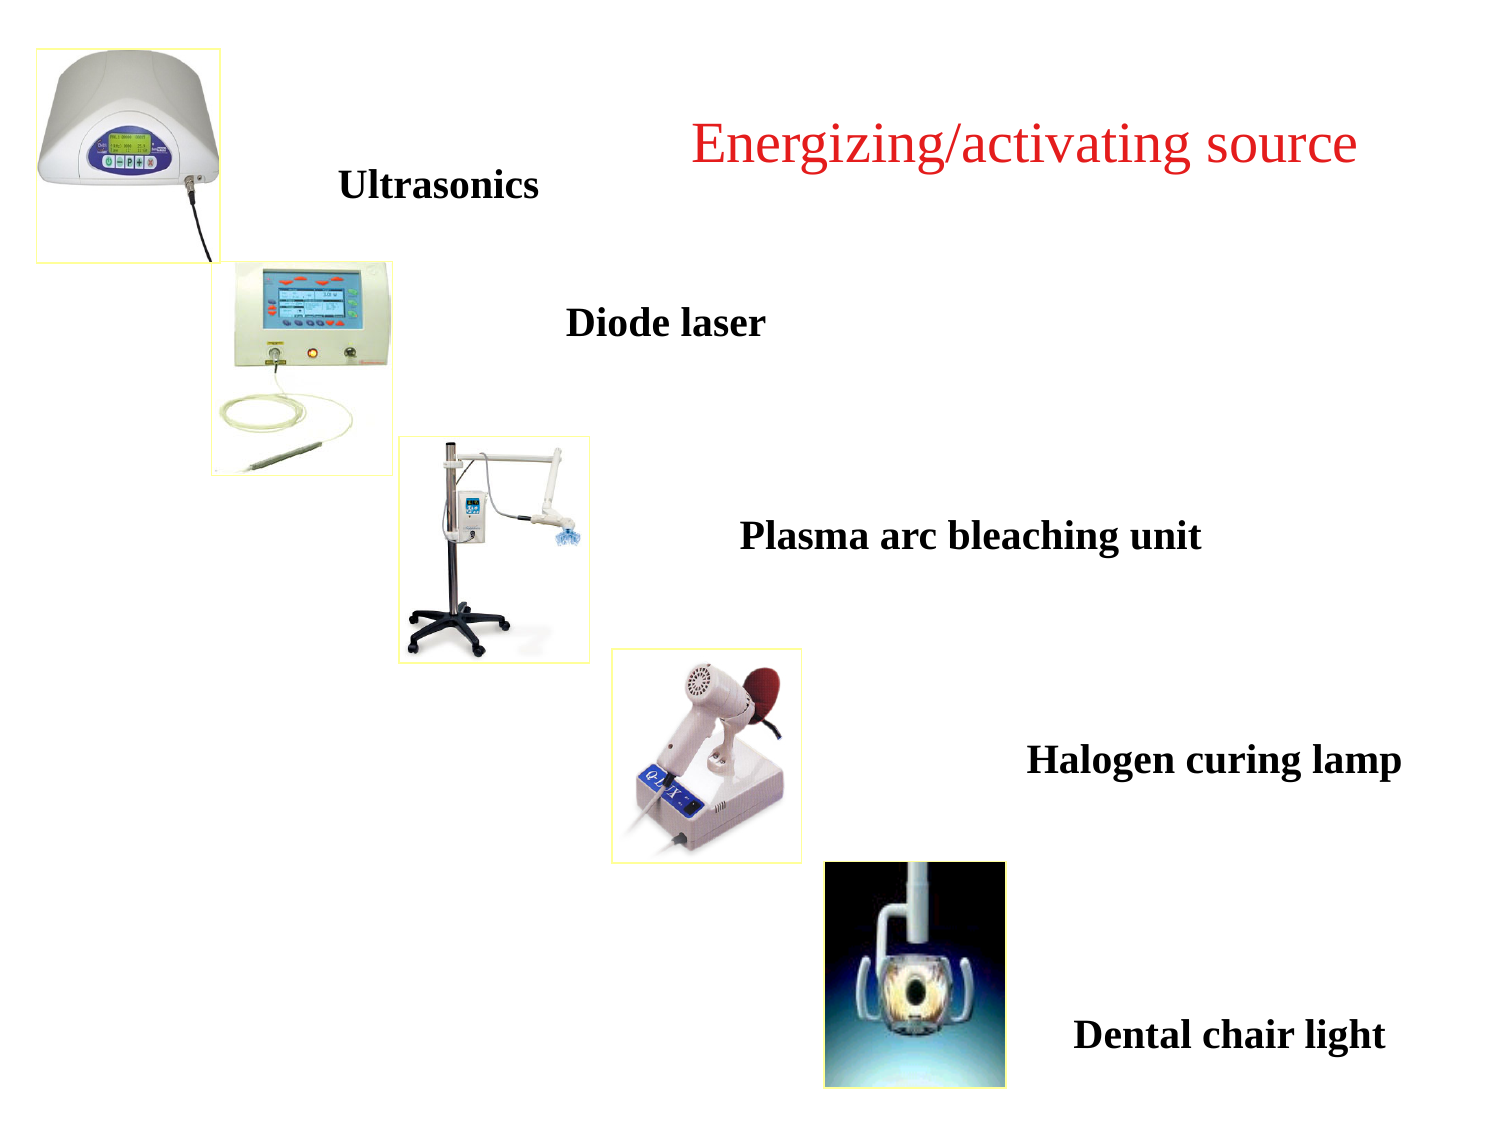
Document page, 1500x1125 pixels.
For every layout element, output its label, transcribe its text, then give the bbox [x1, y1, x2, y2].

picture [824, 862, 1006, 1088]
title Energizing/activating source [662, 45, 1388, 233]
picture [612, 649, 801, 863]
picture [399, 437, 590, 663]
text_box Ultrasonics [323, 149, 555, 215]
text_box Halogen curing lamp [1011, 724, 1418, 790]
picture [37, 49, 393, 476]
text_box Plasma arc bleaching unit [654, 500, 1288, 565]
text_box Diode laser [551, 287, 782, 352]
text_box Dental chair light [1058, 999, 1401, 1065]
